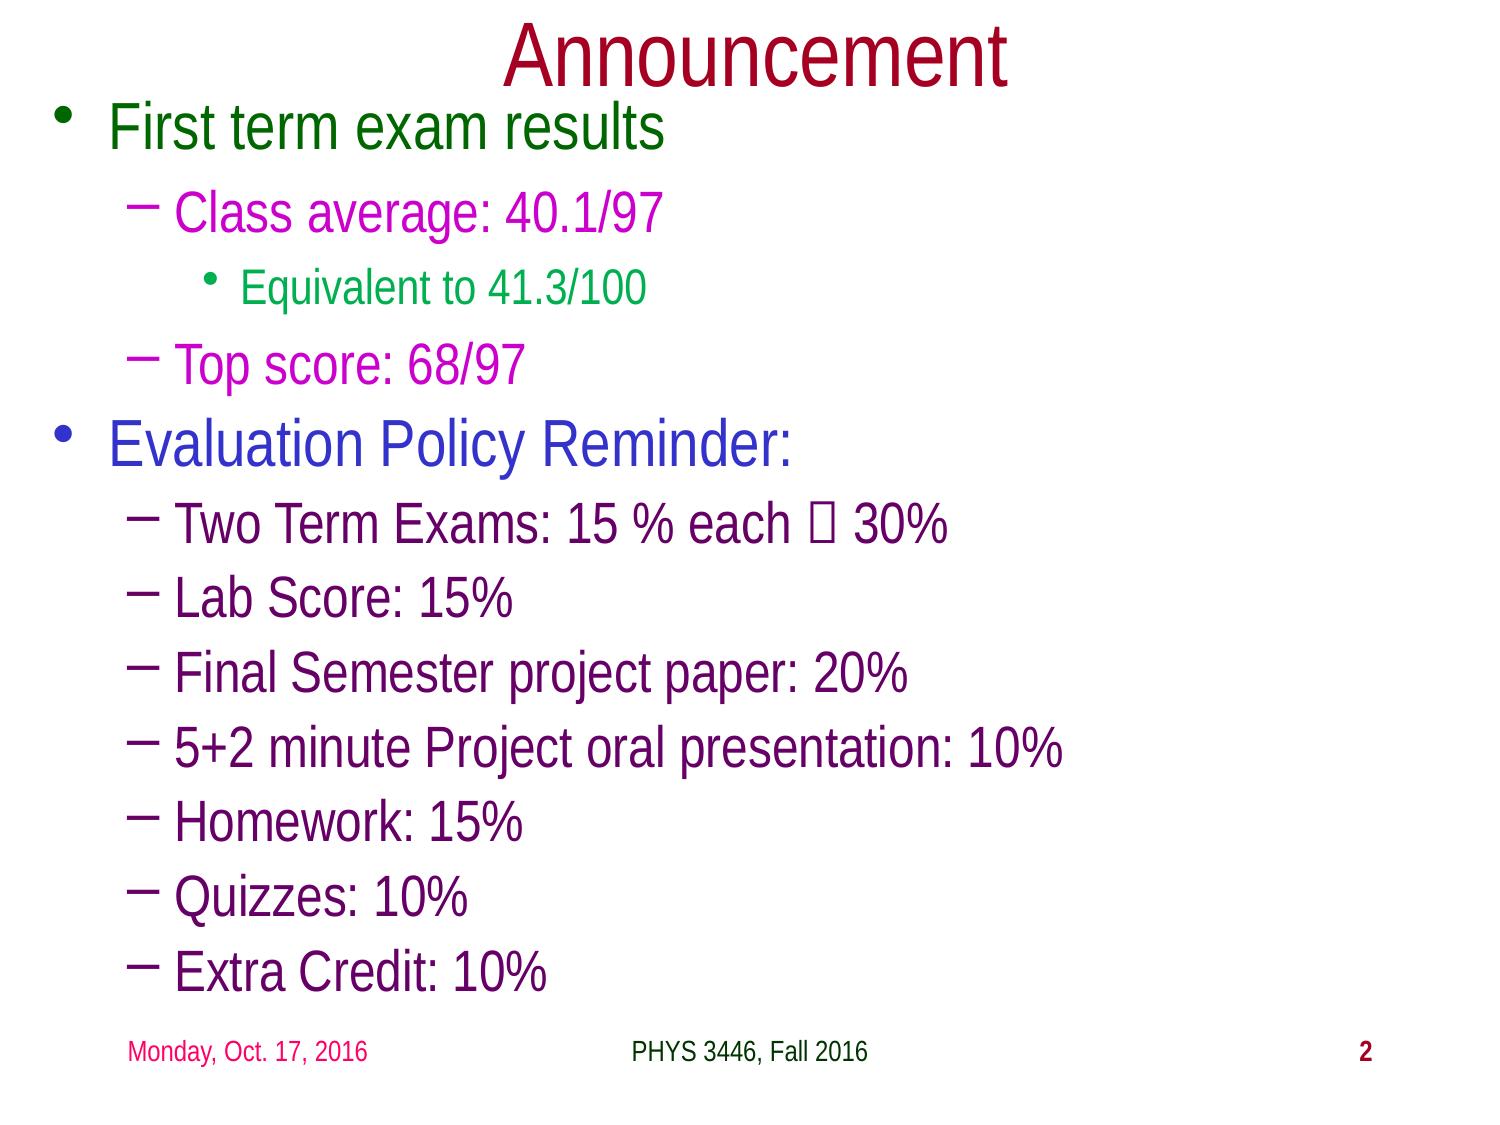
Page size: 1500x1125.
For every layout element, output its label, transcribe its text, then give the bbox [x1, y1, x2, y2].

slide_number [112, 1025, 463, 1100]
slide_number 2 [1074, 1025, 1388, 1100]
list First term exam results Class average: 40.1/97 Equivalent to 41.3/100 Top score: 68/97 Evaluation Policy Reminder: Two Term Exams: 15 % each  30% Lab Score: 15% Final Semester project paper: 20% 5+2 minute Project oral presentation: 10% Homework: 15% Quizzes: 10% Extra Credit: 10% [37, 75, 1475, 1025]
footer PHYS 3446, Fall 2016 [512, 1025, 988, 1100]
title Announcement [99, 0, 1413, 75]
